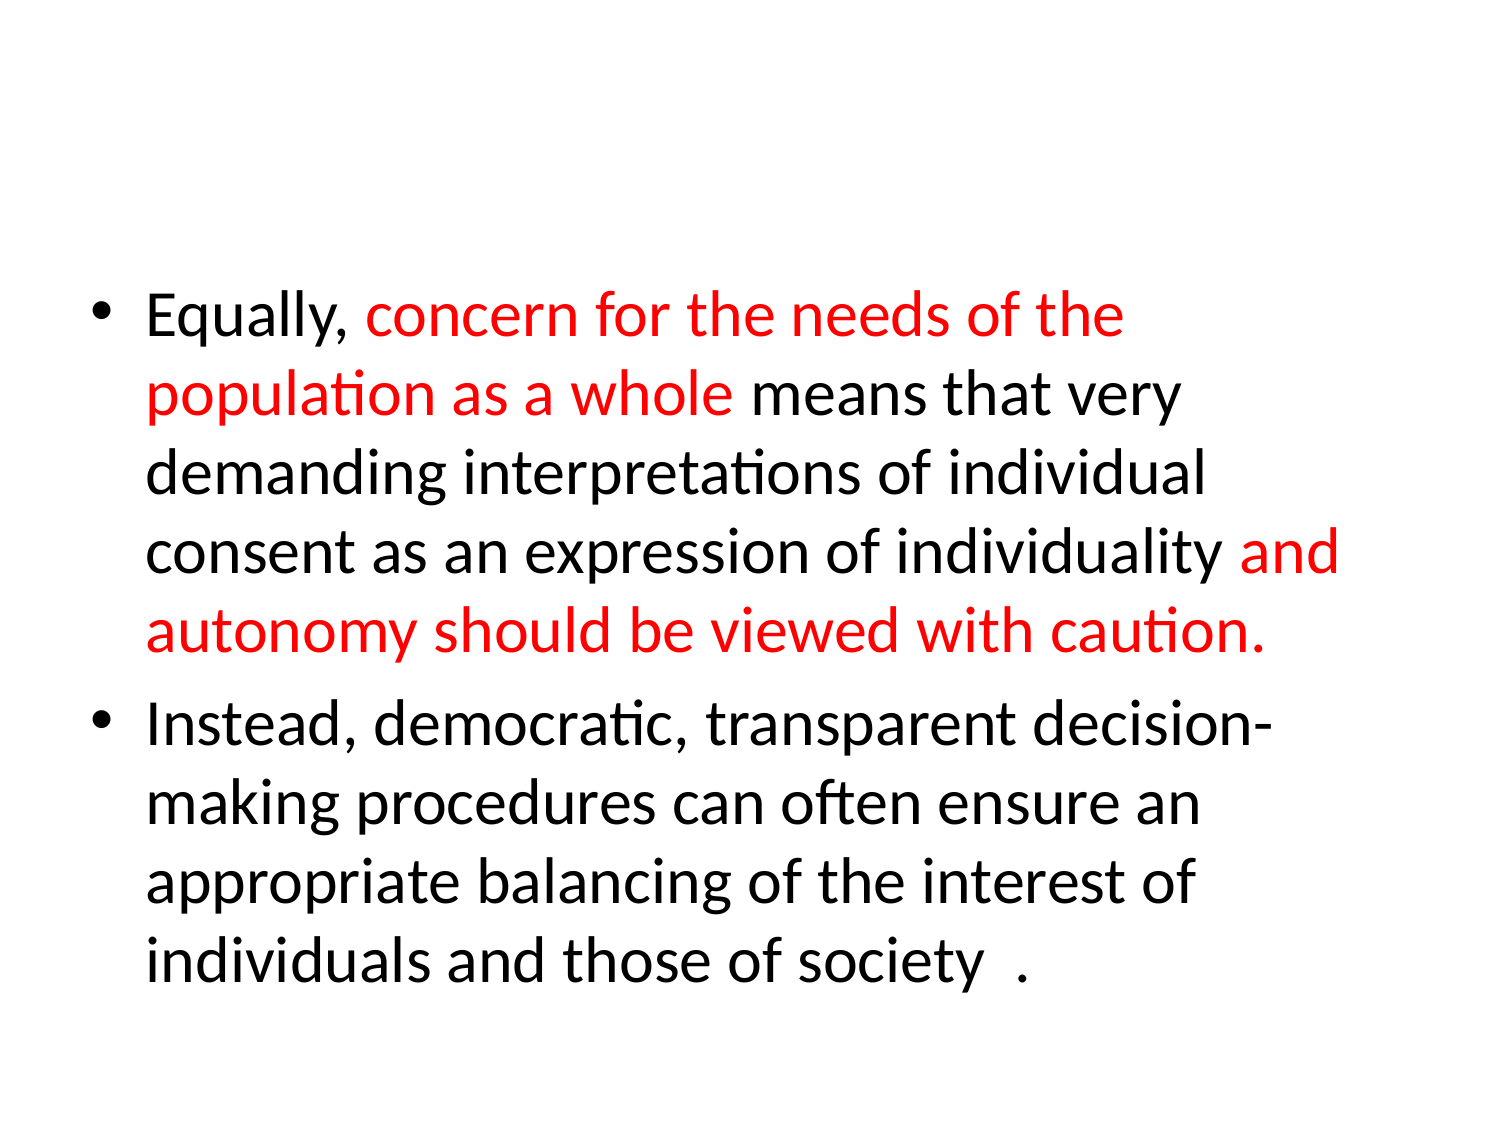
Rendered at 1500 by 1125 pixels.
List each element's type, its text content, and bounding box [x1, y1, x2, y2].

list Equally, concern for the needs of the population as a whole means that very demanding interpretations of individual consent as an expression of individuality and autonomy should be viewed with caution. Instead, democratic, transparent decision-making procedures can often ensure an appropriate balancing of the interest of individuals and those of society . [75, 262, 1425, 1005]
